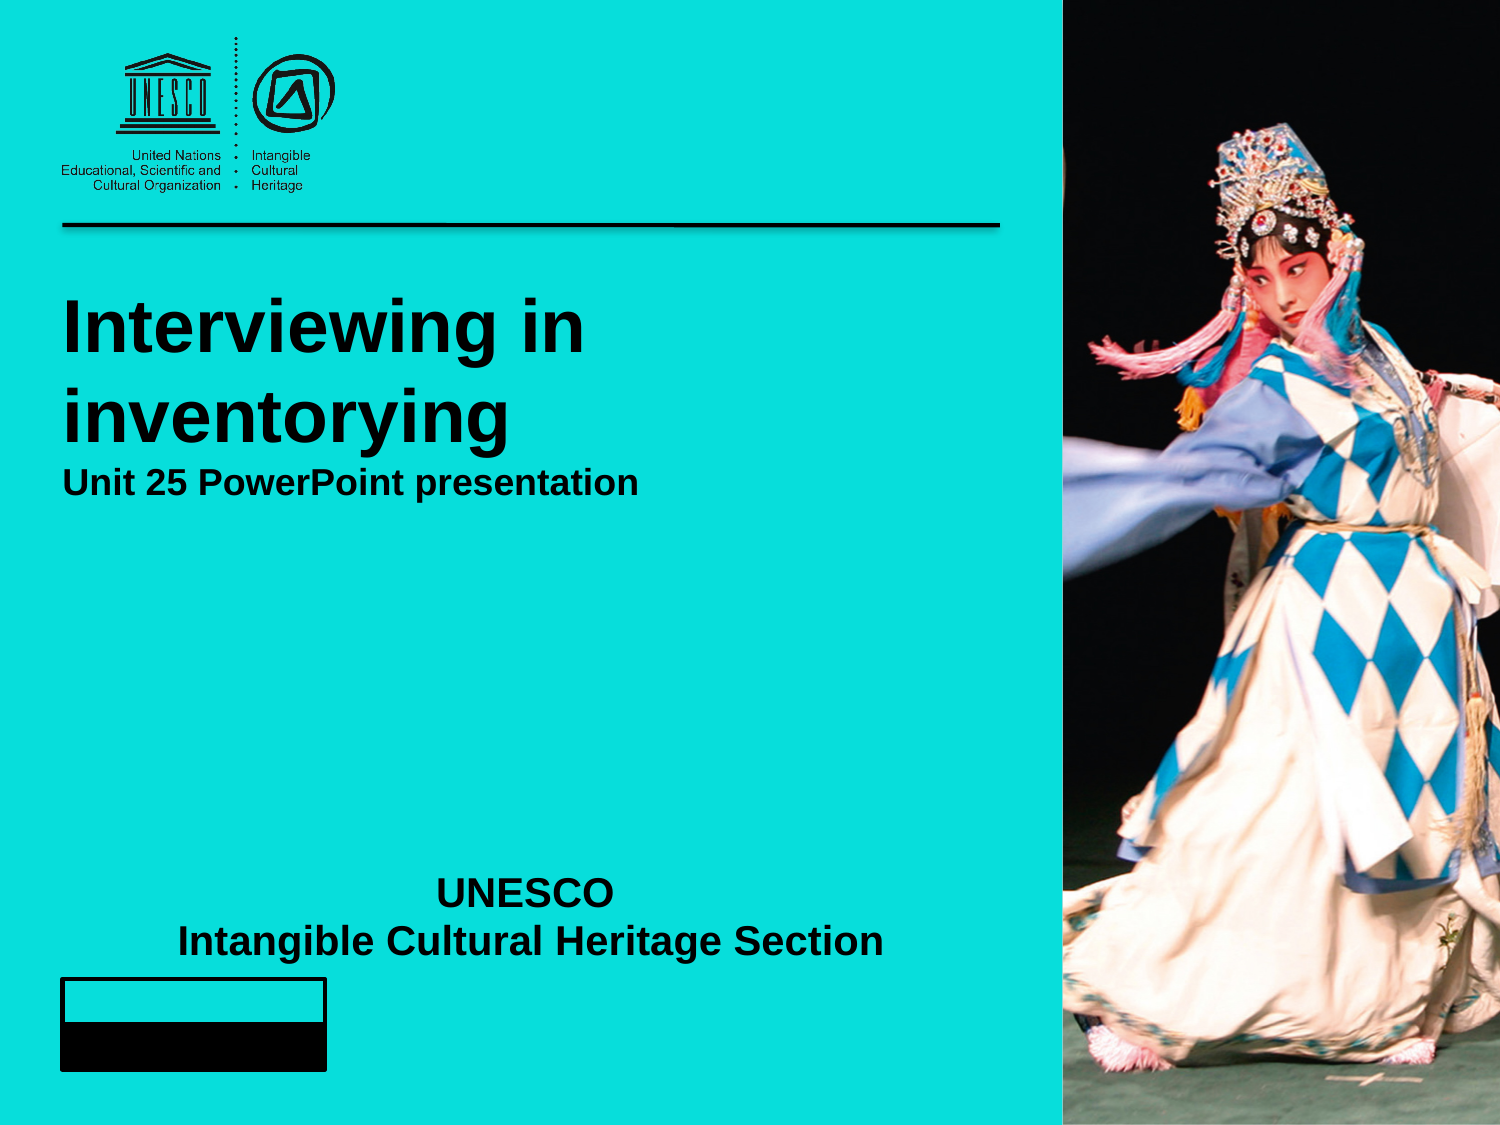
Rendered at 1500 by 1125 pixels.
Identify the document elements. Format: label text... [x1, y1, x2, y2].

title Interviewing in inventorying Unit 25 PowerPoint presentation [62, 277, 1047, 596]
text_box [62, 1024, 325, 1070]
picture [1062, 0, 1500, 1125]
subtitle UNESCO Intangible Cultural Heritage Section [62, 835, 1000, 1125]
picture [62, 37, 335, 222]
text_box [62, 978, 325, 1024]
